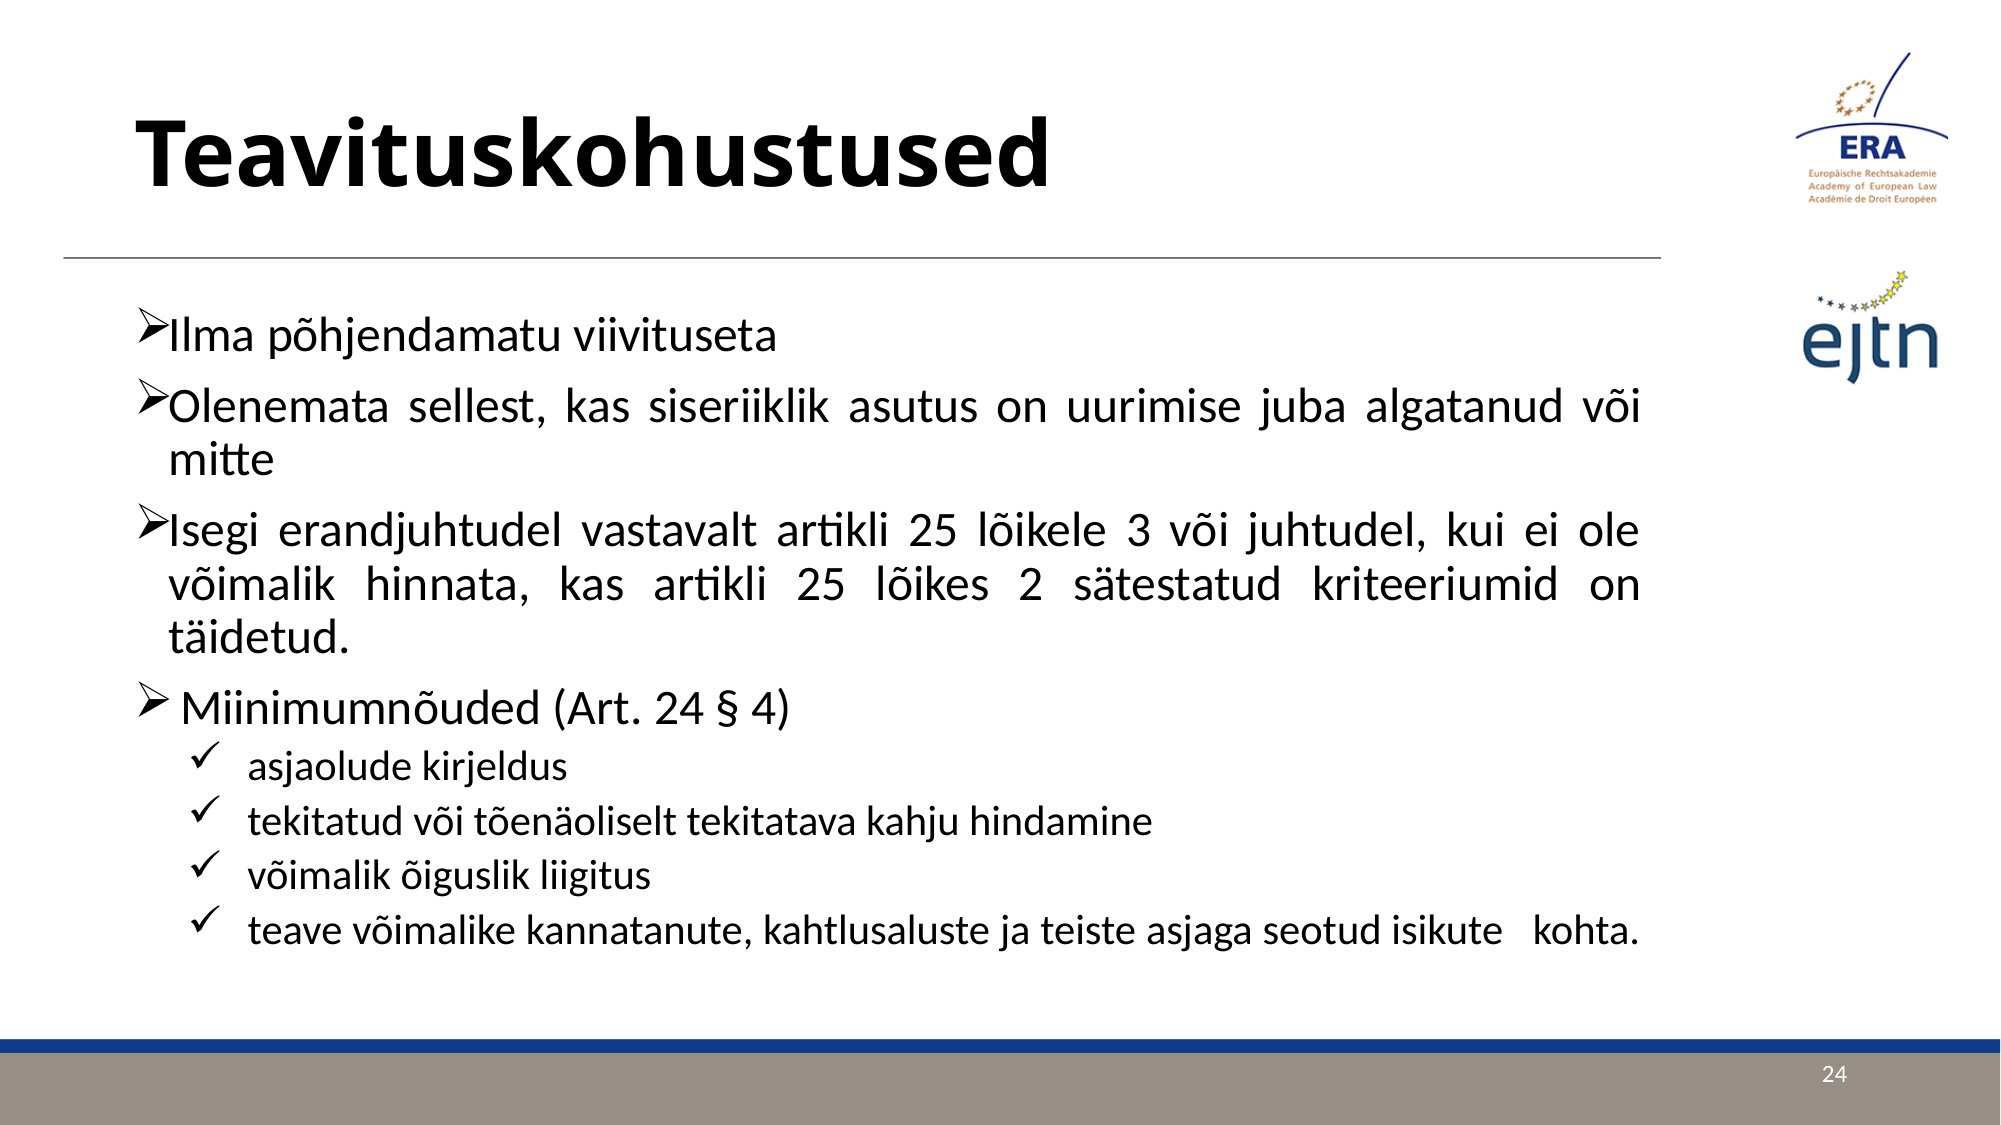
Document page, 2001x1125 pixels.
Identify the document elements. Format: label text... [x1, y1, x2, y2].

picture [0, 0, 2001, 1125]
slide_number 24 [1412, 1042, 1863, 1103]
title Teavituskohustused [119, 48, 1845, 266]
list Ilma põhjendamatu viivituseta Olenemata sellest, kas siseriiklik asutus on uurimise juba algatanud või mitte Isegi erandjuhtudel vastavalt artikli 25 lõikele 3 või juhtudel, kui ei ole võimalik hinnata, kas artikli 25 lõikes 2 sätestatud kriteeriumid on täidetud. Miinimumnõuded (Art. 24 § 4) asjaolude kirjeldus tekitatud või tõenäoliselt tekitatava kahju hindamine võimalik õiguslik liigitus teave võimalike kannatanute, kahtlusaluste ja teiste asjaga seotud isikute kohta. [119, 300, 1657, 973]
